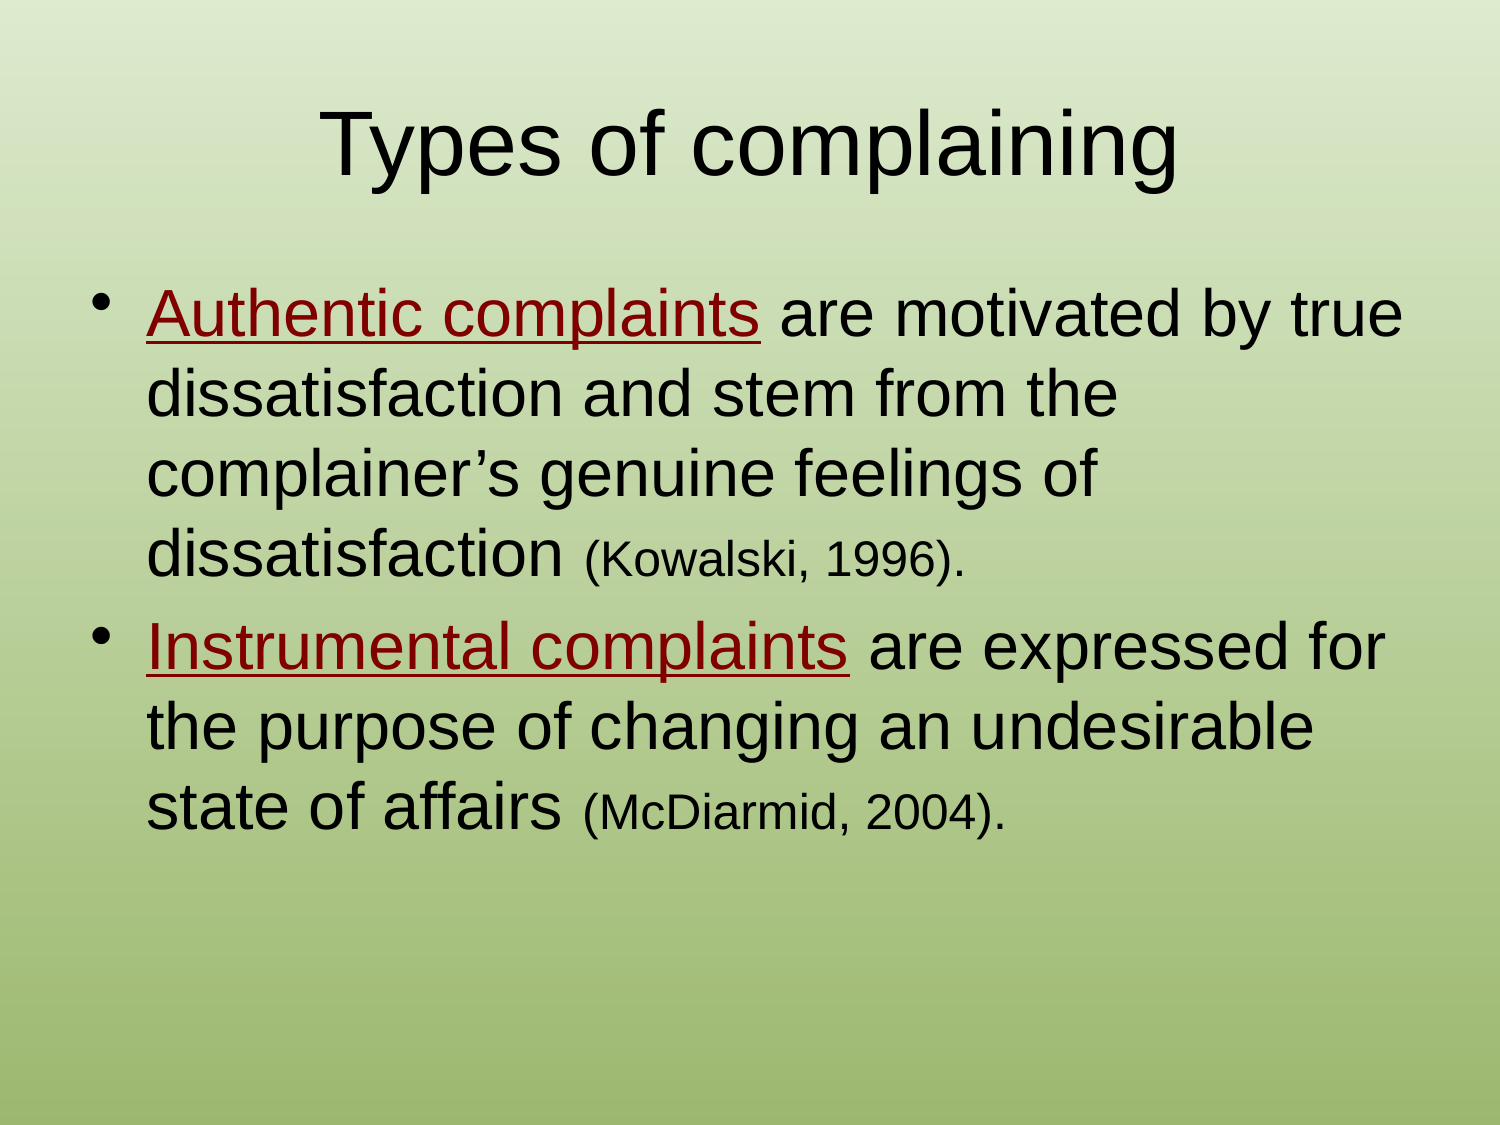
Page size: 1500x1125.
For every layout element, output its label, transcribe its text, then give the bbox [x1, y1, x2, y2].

title Types of complaining [74, 44, 1426, 233]
list Authentic complaints are motivated by true dissatisfaction and stem from the complainer’s genuine feelings of dissatisfaction (Kowalski, 1996). Instrumental complaints are expressed for the purpose of changing an undesirable state of affairs (McDiarmid, 2004). [74, 262, 1426, 1006]
